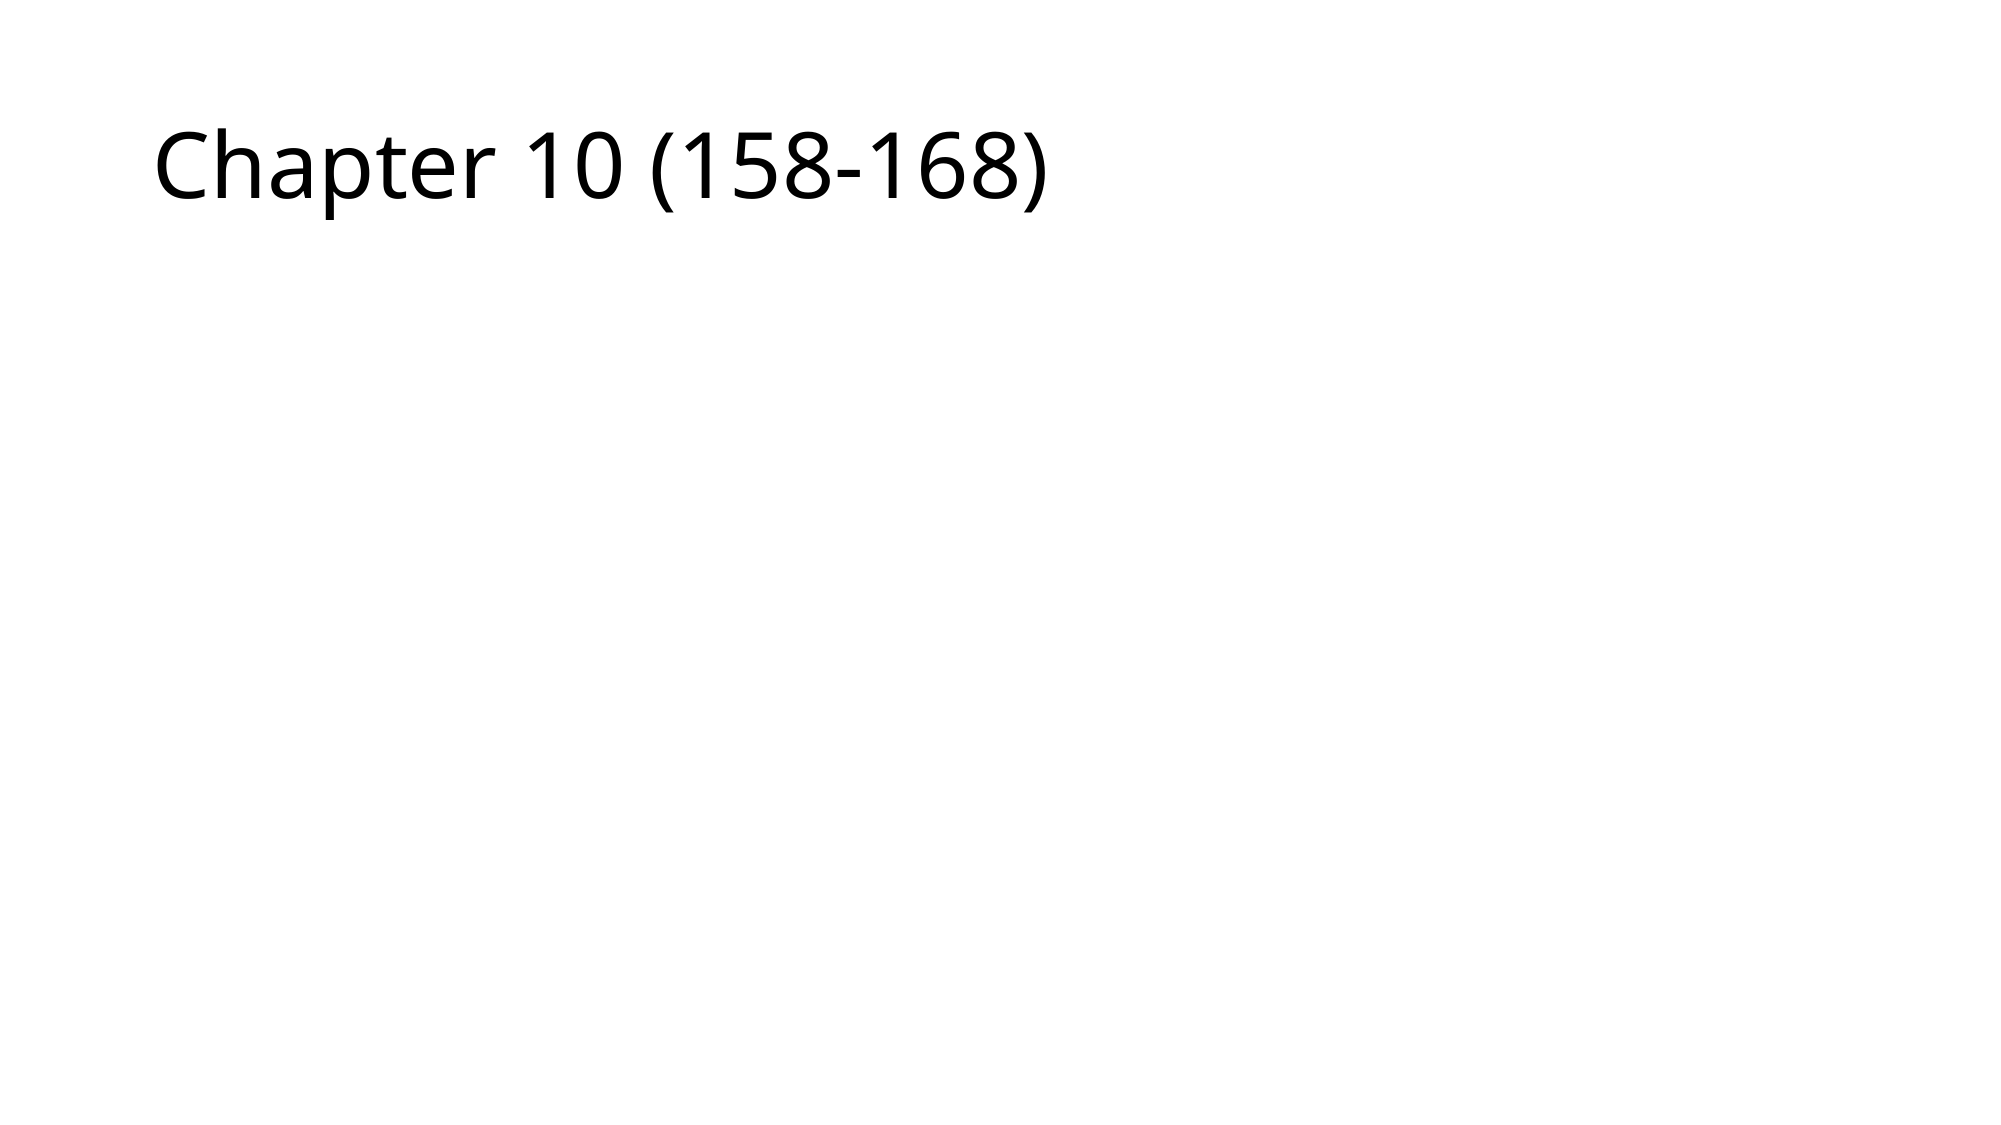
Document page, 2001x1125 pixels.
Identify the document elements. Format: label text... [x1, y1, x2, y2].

title Chapter 10 (158-168) [137, 59, 1863, 278]
